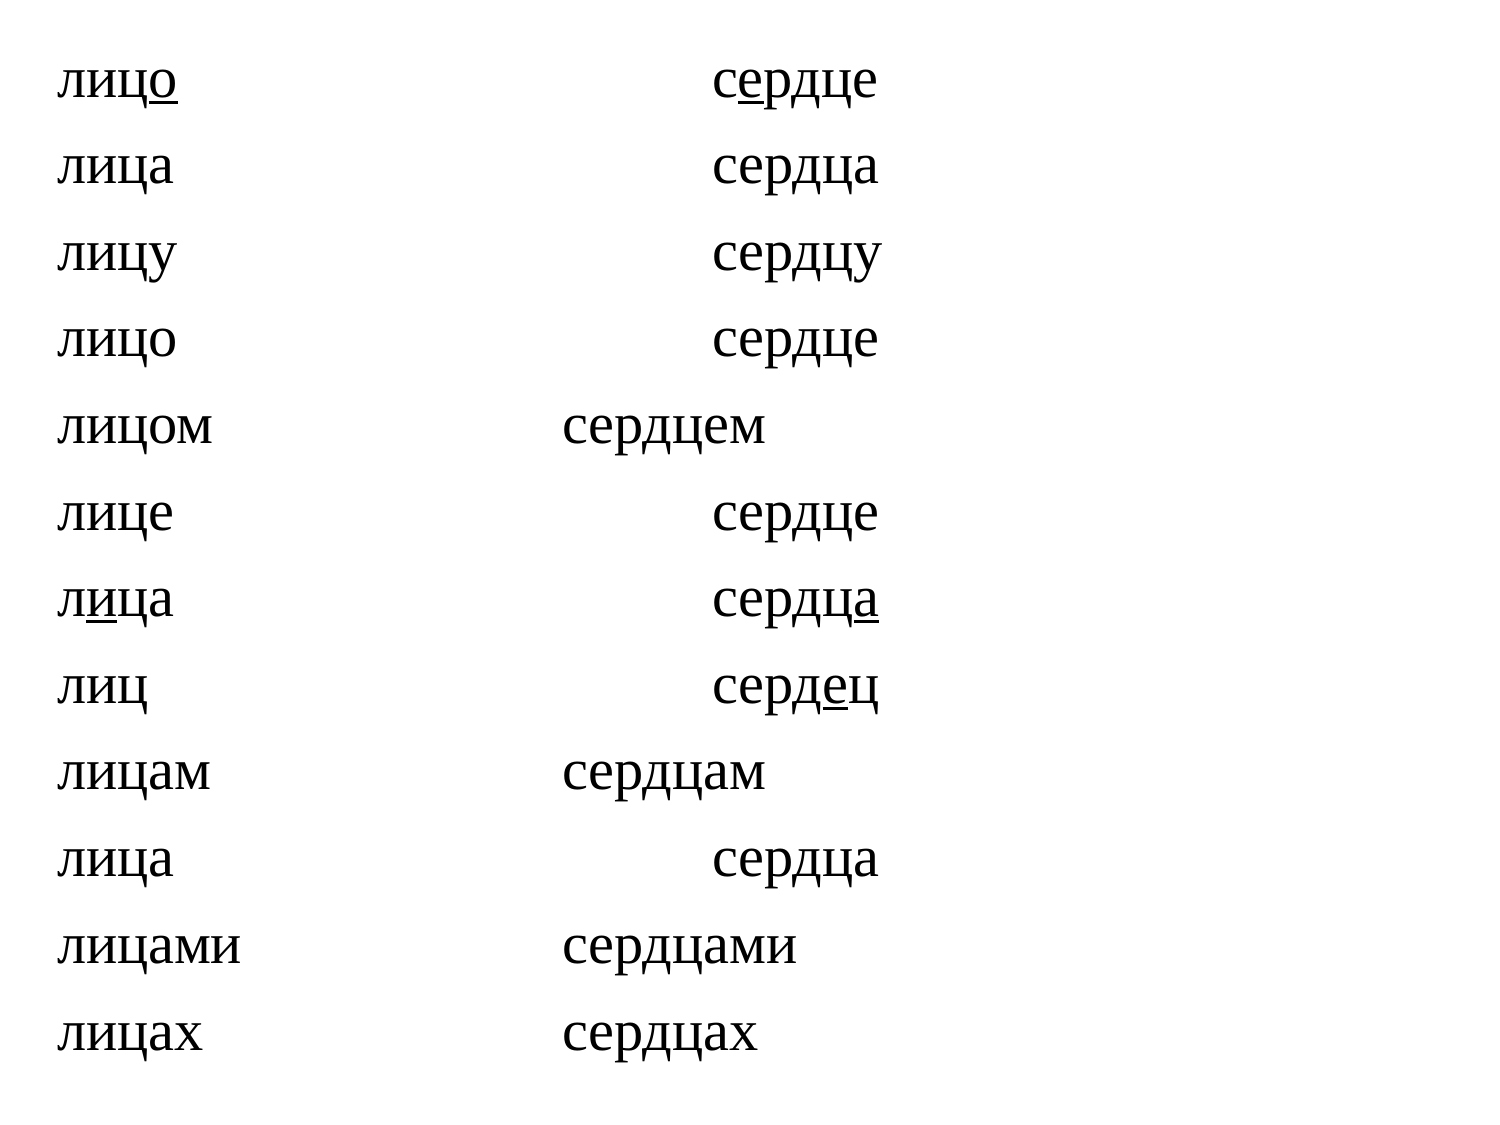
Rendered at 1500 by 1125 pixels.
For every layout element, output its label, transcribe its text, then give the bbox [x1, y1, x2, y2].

list лицо сердце лица сердца лицу сердцу лицо сердце лицом сердцем лице сердце лица сердца лиц сердец лицам сердцам лица сердца лицами сердцами лицах сердцах [41, 31, 1391, 1083]
